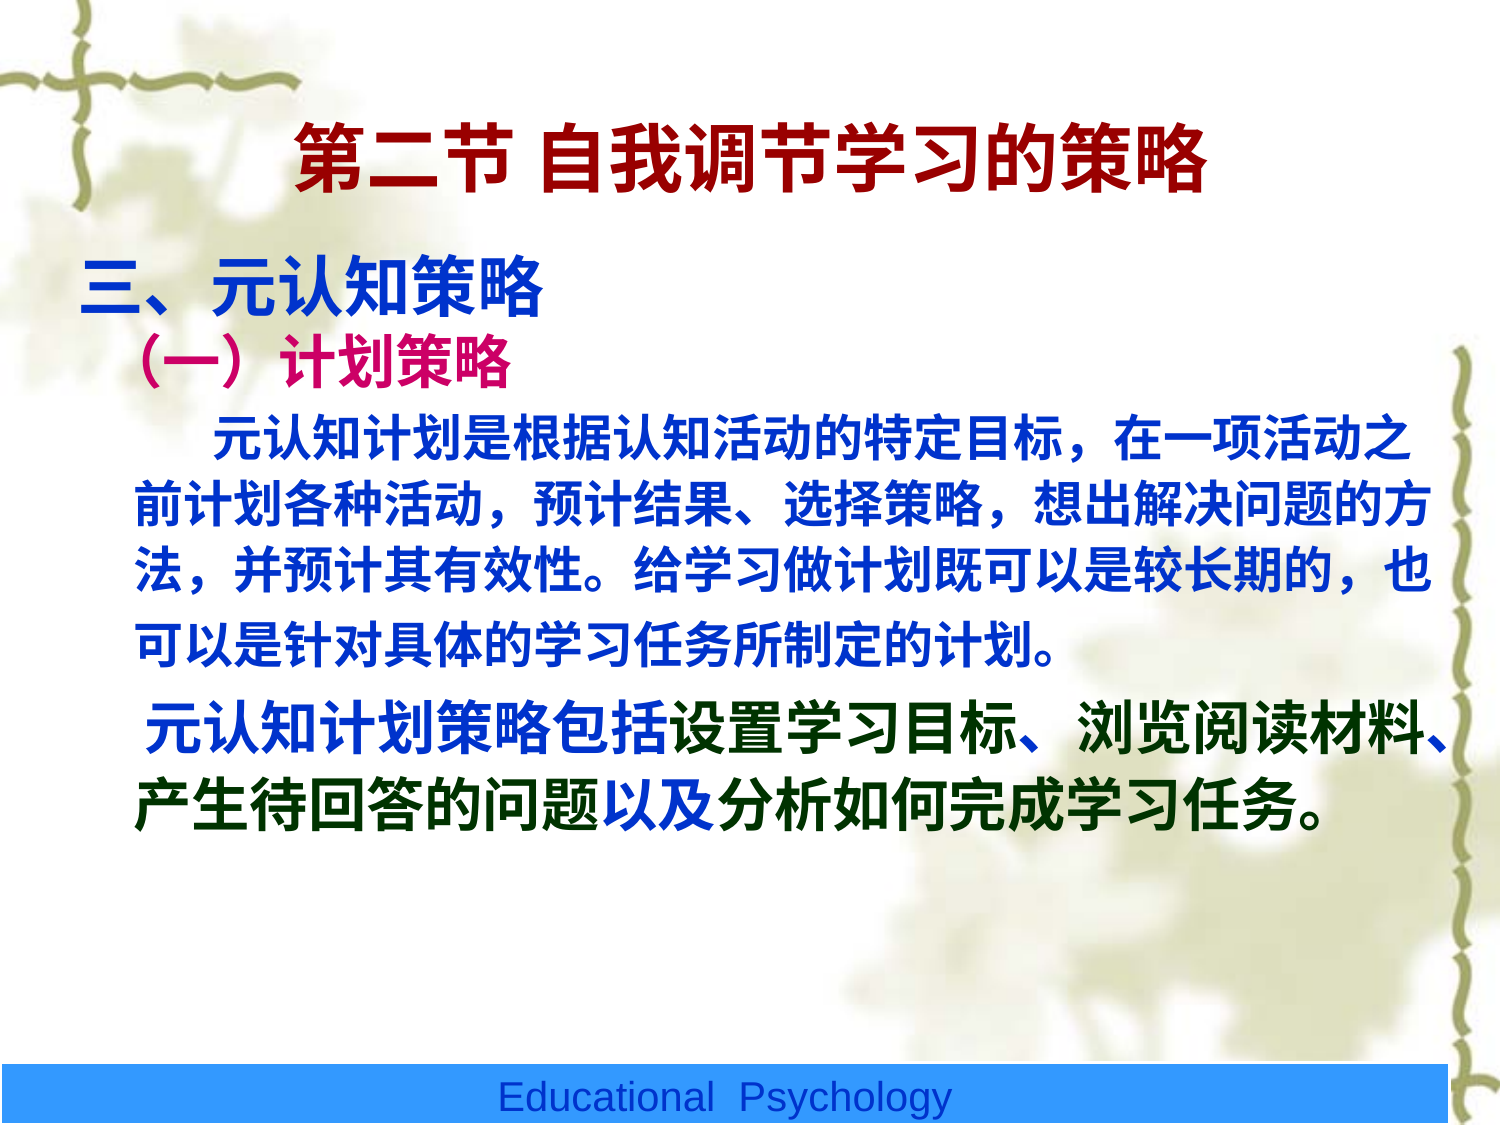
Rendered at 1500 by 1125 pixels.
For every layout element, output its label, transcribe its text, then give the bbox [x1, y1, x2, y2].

title 第二节 自我调节学习的策略 [149, 112, 1351, 201]
text_box Educational Psychology [0, 1062, 1450, 1125]
text_box 三、元认知策略 （一）计划策略 元认知计划是根据认知活动的特定目标，在一项活动之前计划各种活动，预计结果、选择策略，想出解决问题的方法，并预计其有效性。给学习做计划既可以是较长期的，也可以是针对具体的学习任务所制定的计划。 元认知计划策略包括设置学习目标、浏览阅读材料、产生待回答的问题以及分析如何完成学习任务。 [62, 237, 1450, 846]
picture [0, 0, 1500, 1125]
